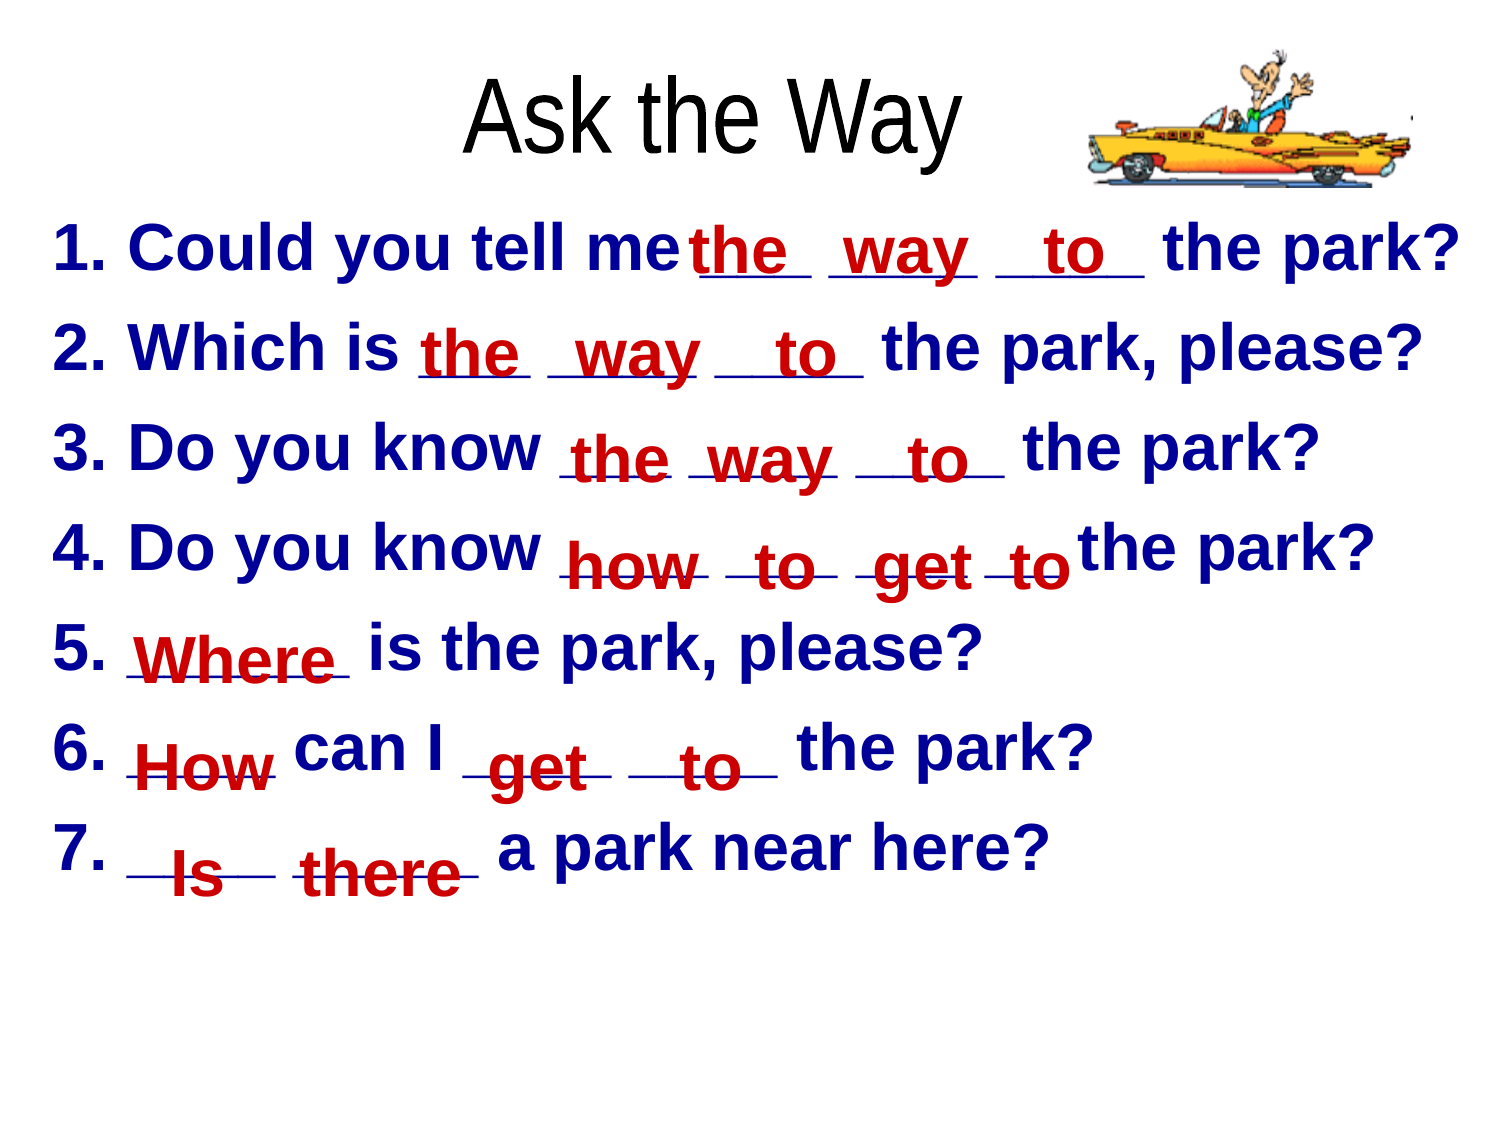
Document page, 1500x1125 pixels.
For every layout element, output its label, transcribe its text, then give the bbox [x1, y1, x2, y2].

text_box Where [99, 609, 413, 704]
text_box Could you tell me ___ ____ ____ the park? Which is ___ ____ ____ the park, please? Do you know ___ ____ ____ the park? Do you know ____ ___ ___ __ the park? ______ is the park, please? ____ can I ____ ____ the park? ____ _____ a park near here? [37, 196, 1488, 892]
text_box the way to [655, 199, 1243, 295]
text_box how to get to [513, 515, 1164, 610]
picture [1087, 48, 1413, 188]
text_box the way to [537, 408, 1125, 504]
text_box the way to [386, 302, 975, 398]
text_box Is there [100, 822, 563, 918]
text_box How [100, 716, 325, 811]
text_box get to [454, 716, 776, 811]
